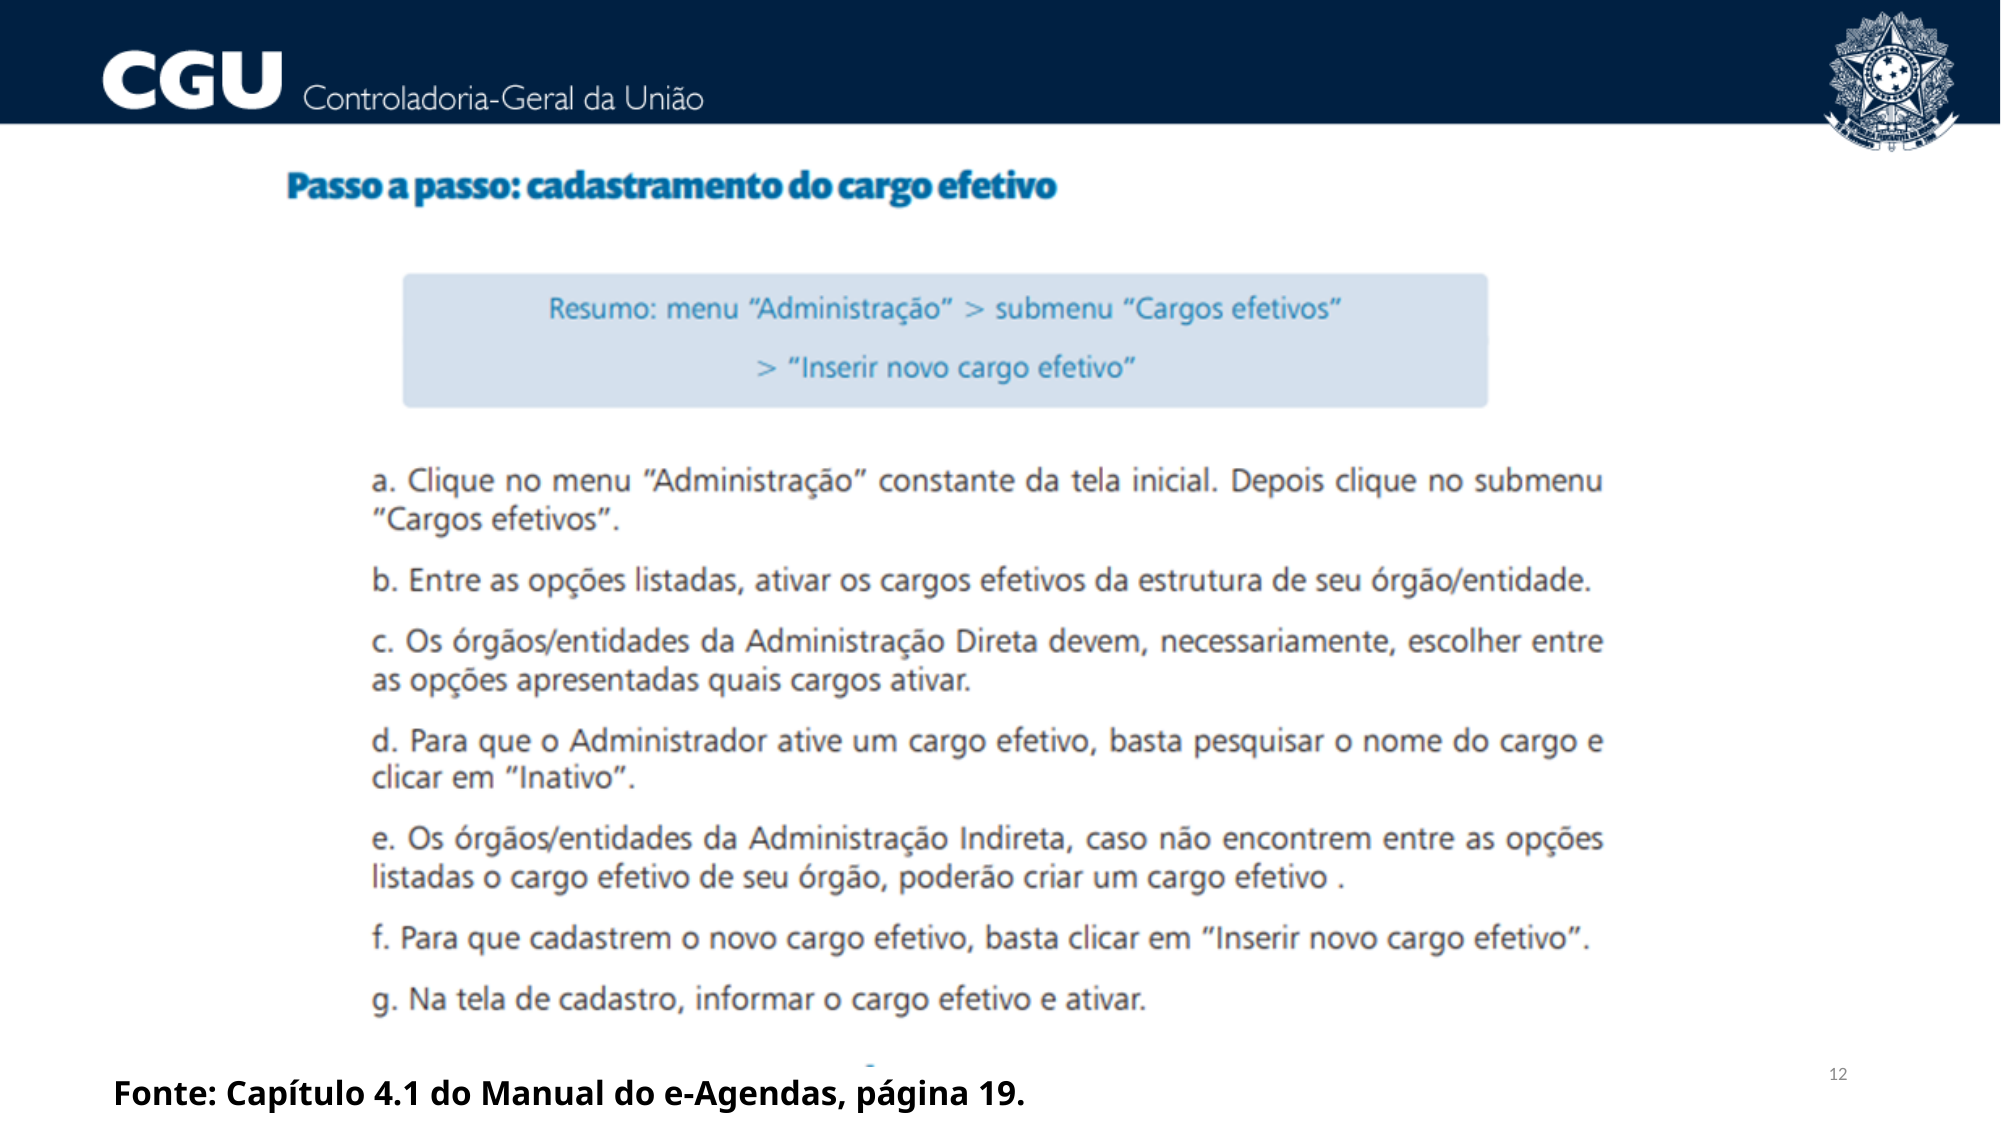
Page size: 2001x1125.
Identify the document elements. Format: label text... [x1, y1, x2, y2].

picture [0, 0, 2001, 1125]
slide_number 12 [1412, 1042, 1863, 1103]
text_box Fonte: Capítulo 4.1 do Manual do e-Agendas, página 19. [98, 1065, 1072, 1120]
